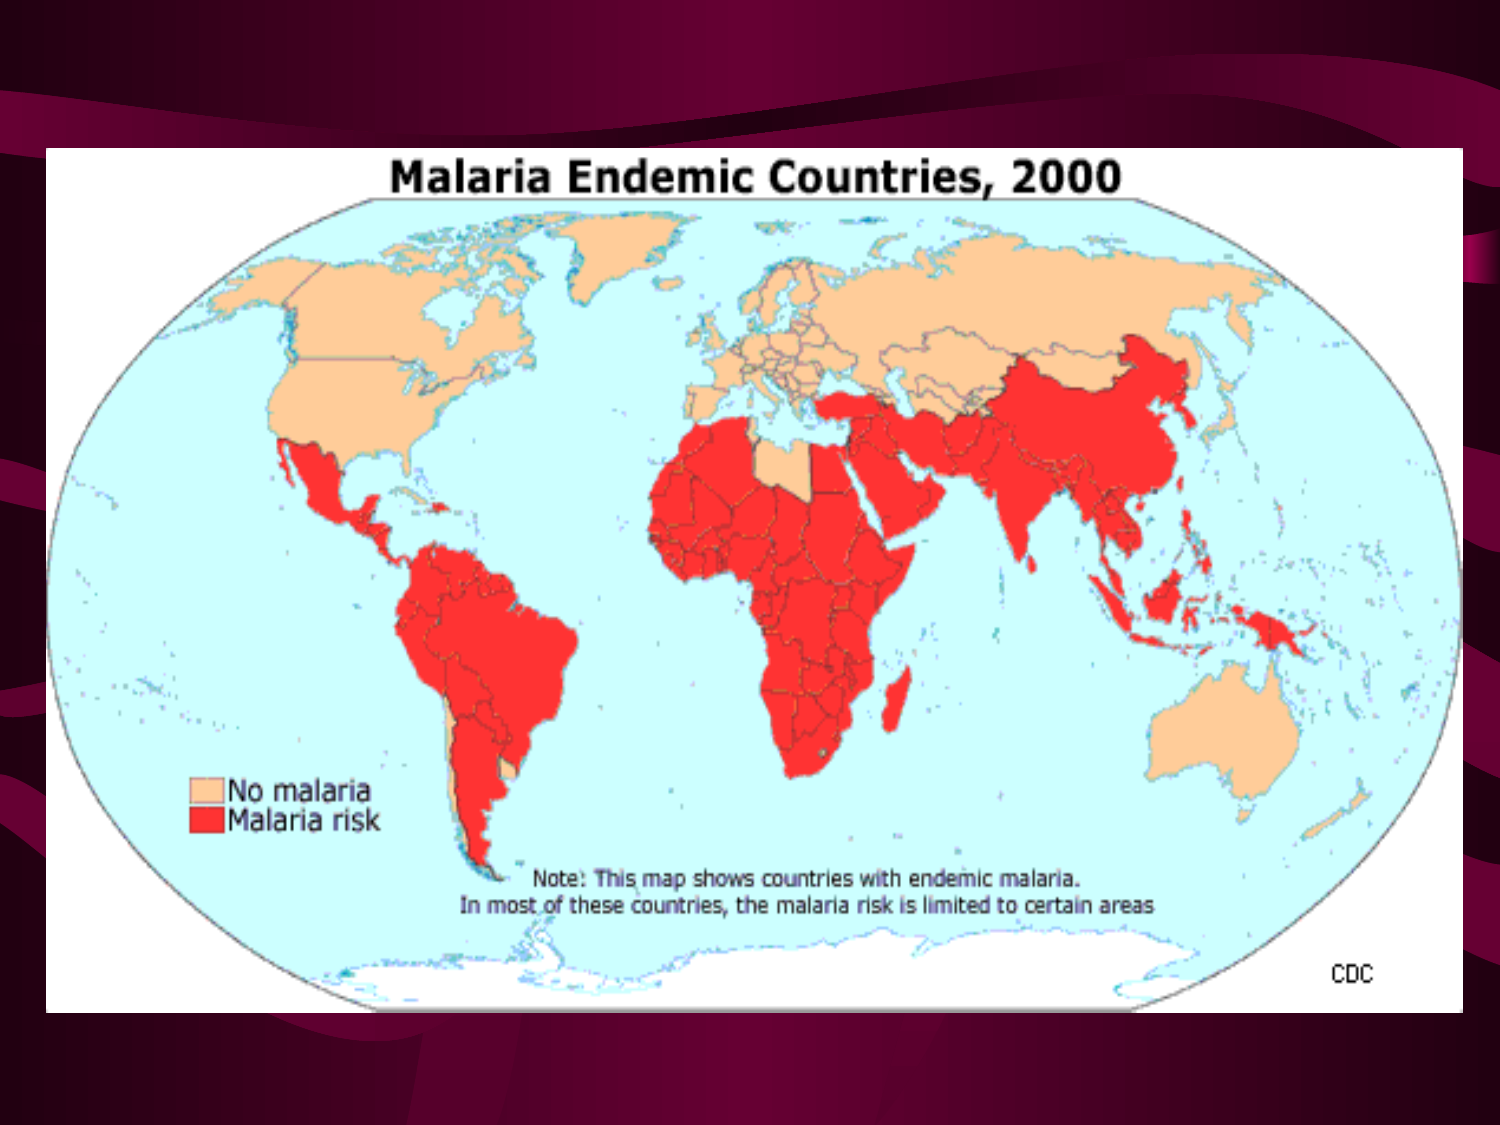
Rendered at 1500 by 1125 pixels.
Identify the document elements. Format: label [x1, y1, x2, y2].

picture [45, 148, 1463, 1013]
